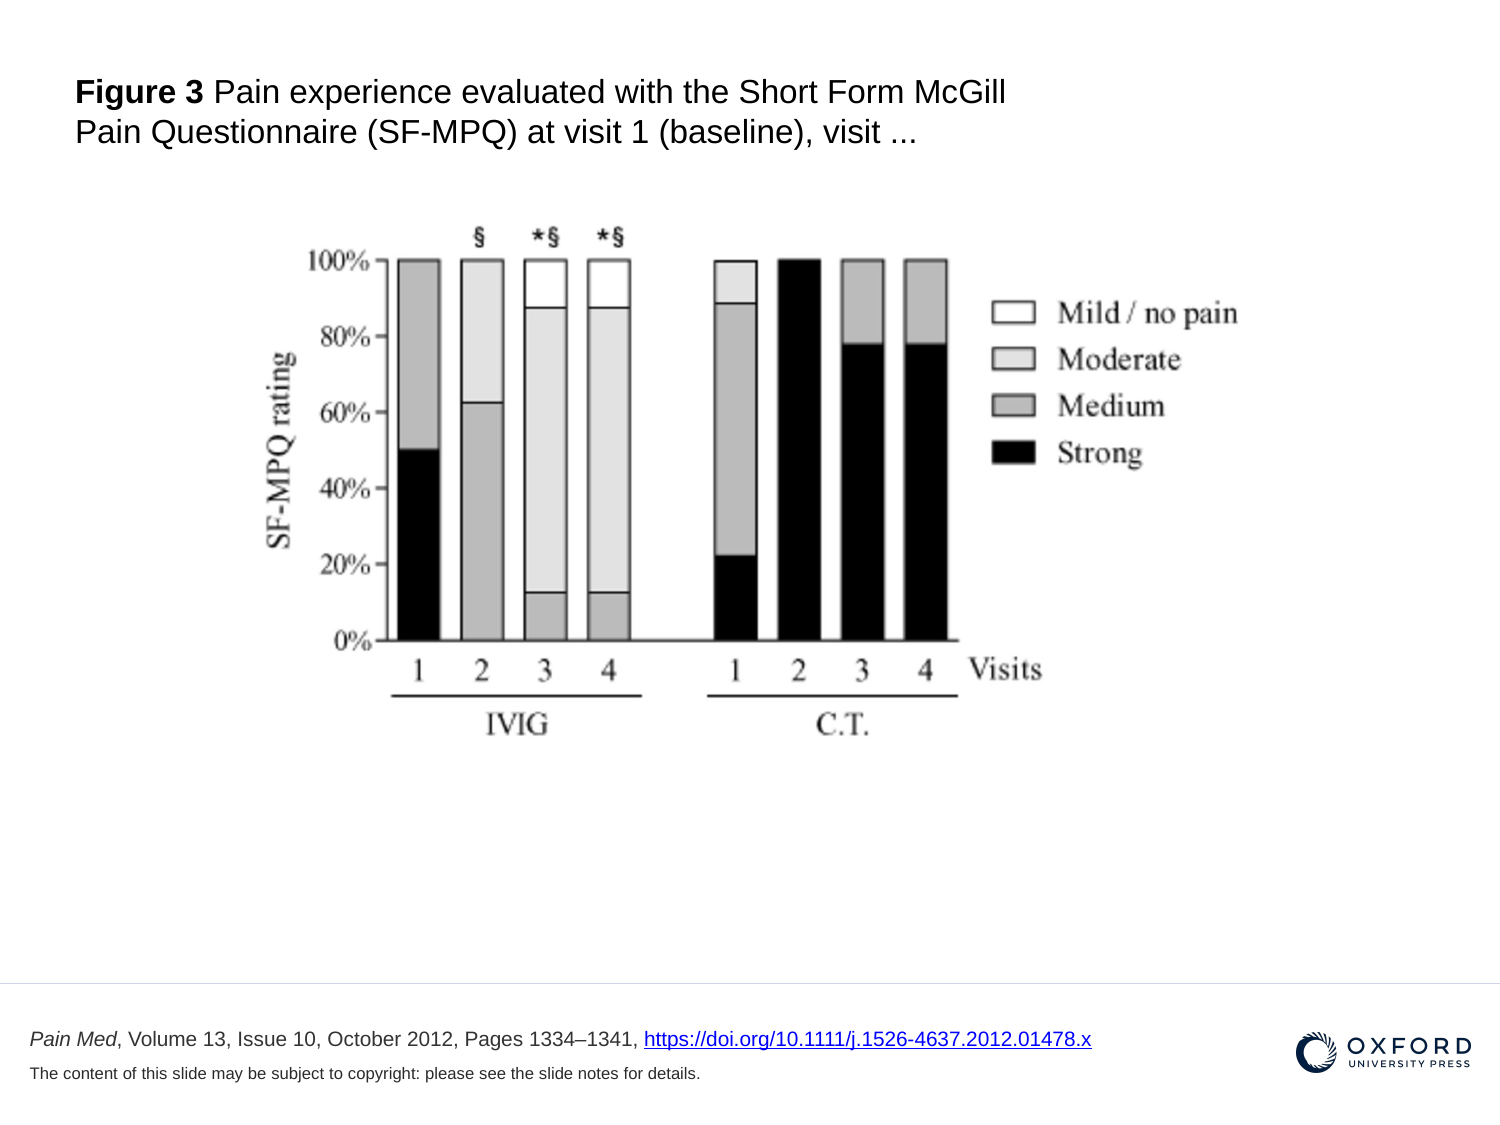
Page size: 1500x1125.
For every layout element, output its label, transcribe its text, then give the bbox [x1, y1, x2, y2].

picture [262, 224, 1238, 741]
footer Pain Med, Volume 13, Issue 10, October 2012, Pages 1334–1341, https://doi.org/10.1111/j.1526-4637.2012.01478.x The content of this slide may be subject to copyright: please see the slide notes for details. [0, 983, 1260, 1125]
title Figure 3 Pain experience evaluated with the Short Form McGill Pain Questionnaire (SF-MPQ) at visit 1 (baseline), visit ... [75, 69, 1078, 171]
picture [1296, 1032, 1471, 1073]
